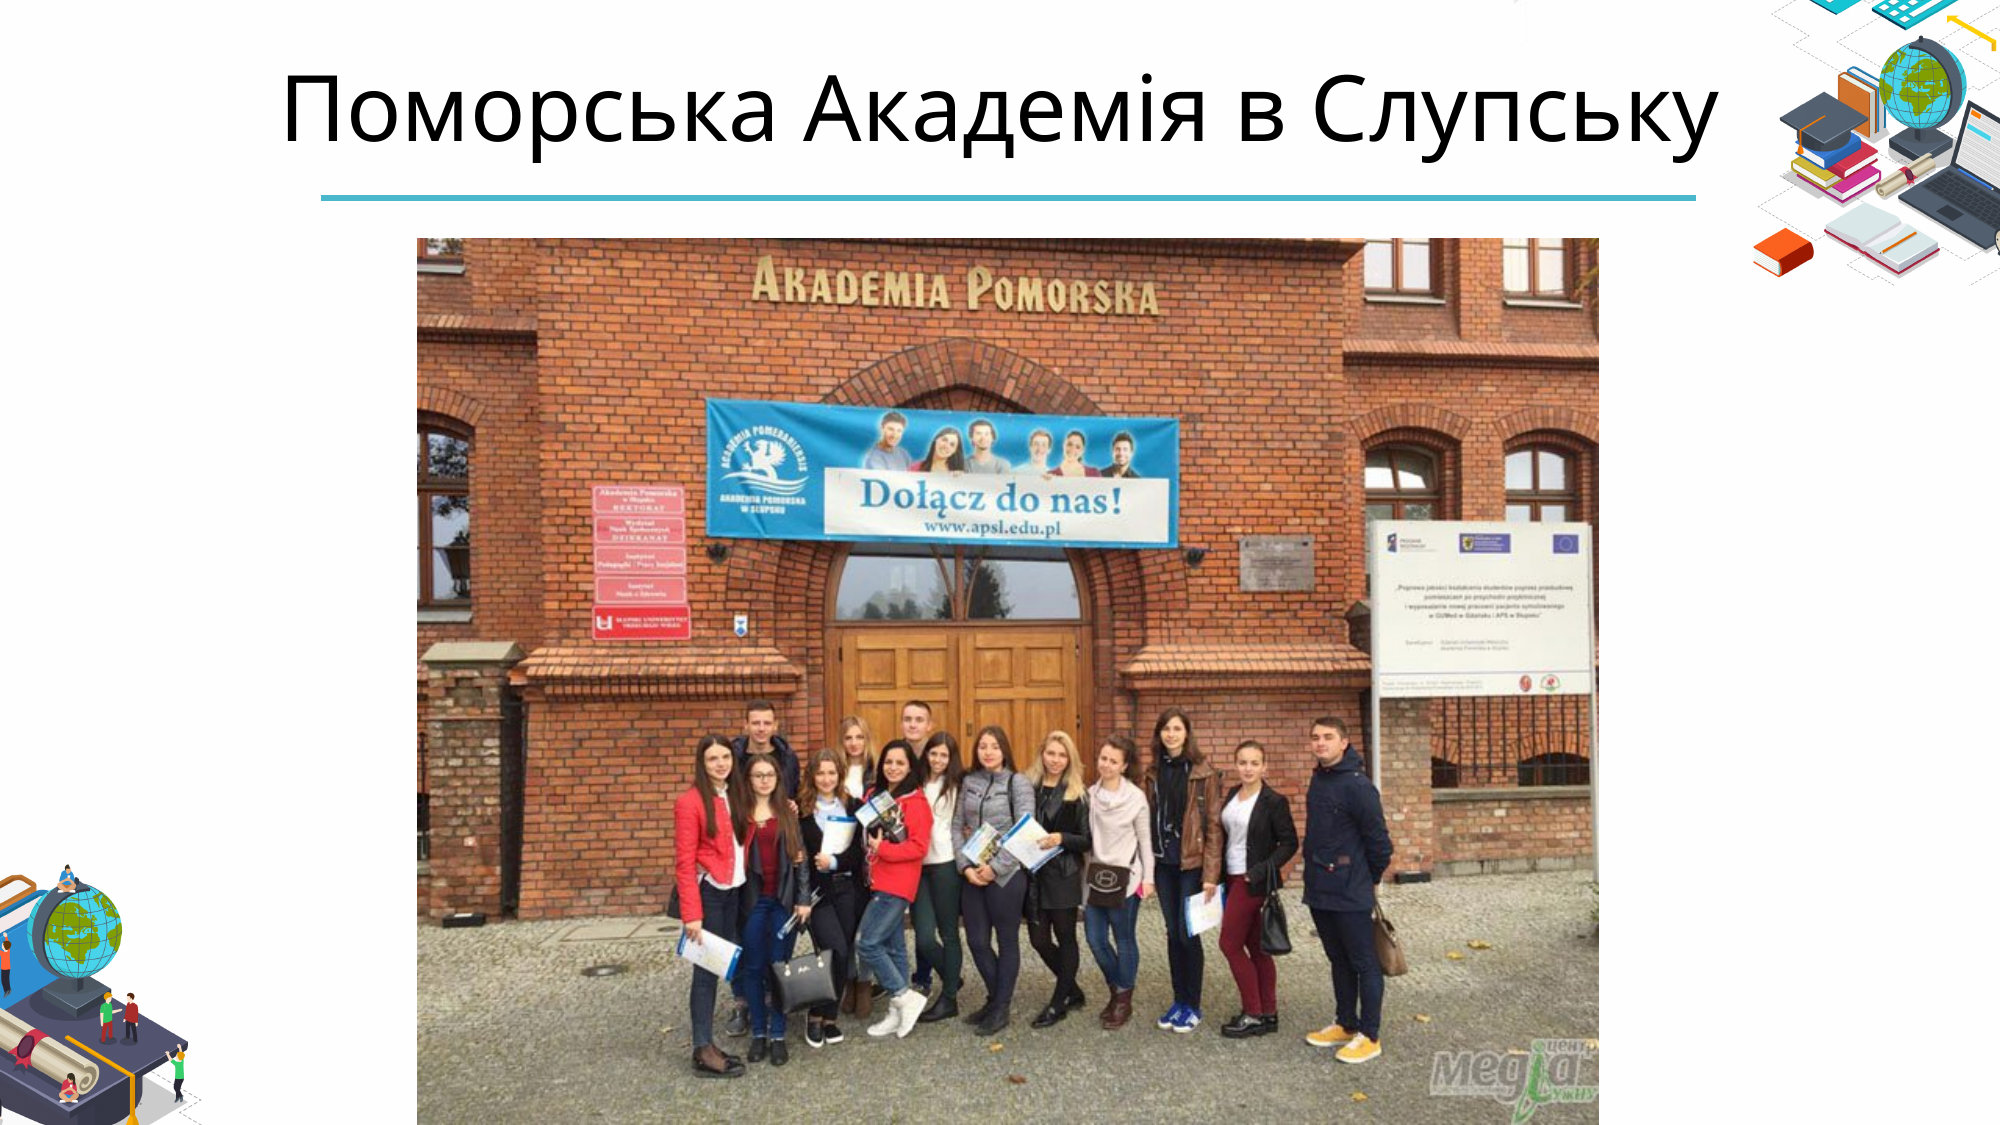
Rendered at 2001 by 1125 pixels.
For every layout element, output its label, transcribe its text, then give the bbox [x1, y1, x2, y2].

picture [0, 0, 2000, 1125]
title Поморська Академія в Слупську [137, 59, 1863, 164]
